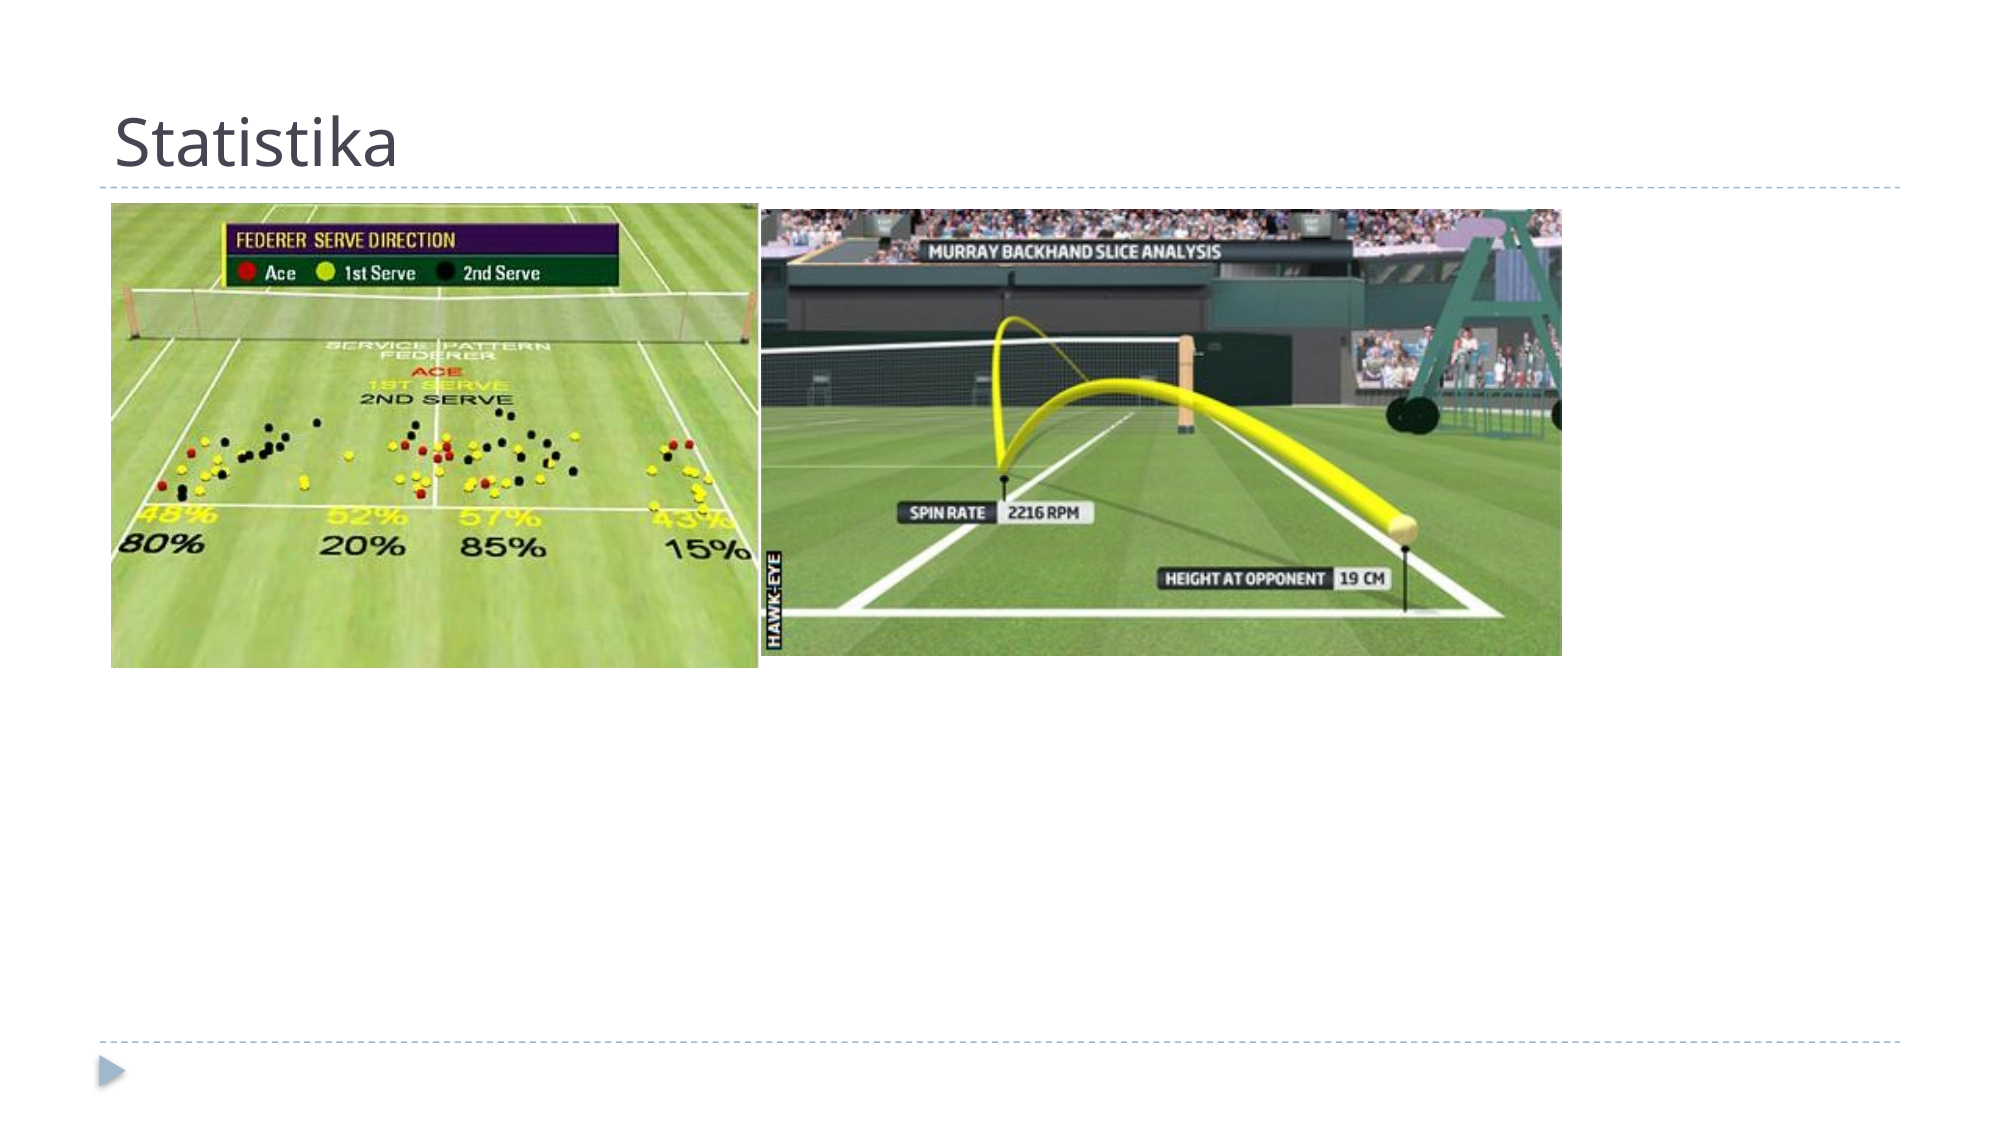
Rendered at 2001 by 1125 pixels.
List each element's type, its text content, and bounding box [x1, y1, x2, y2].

title Statistika [99, 24, 1900, 188]
picture [111, 203, 1563, 668]
